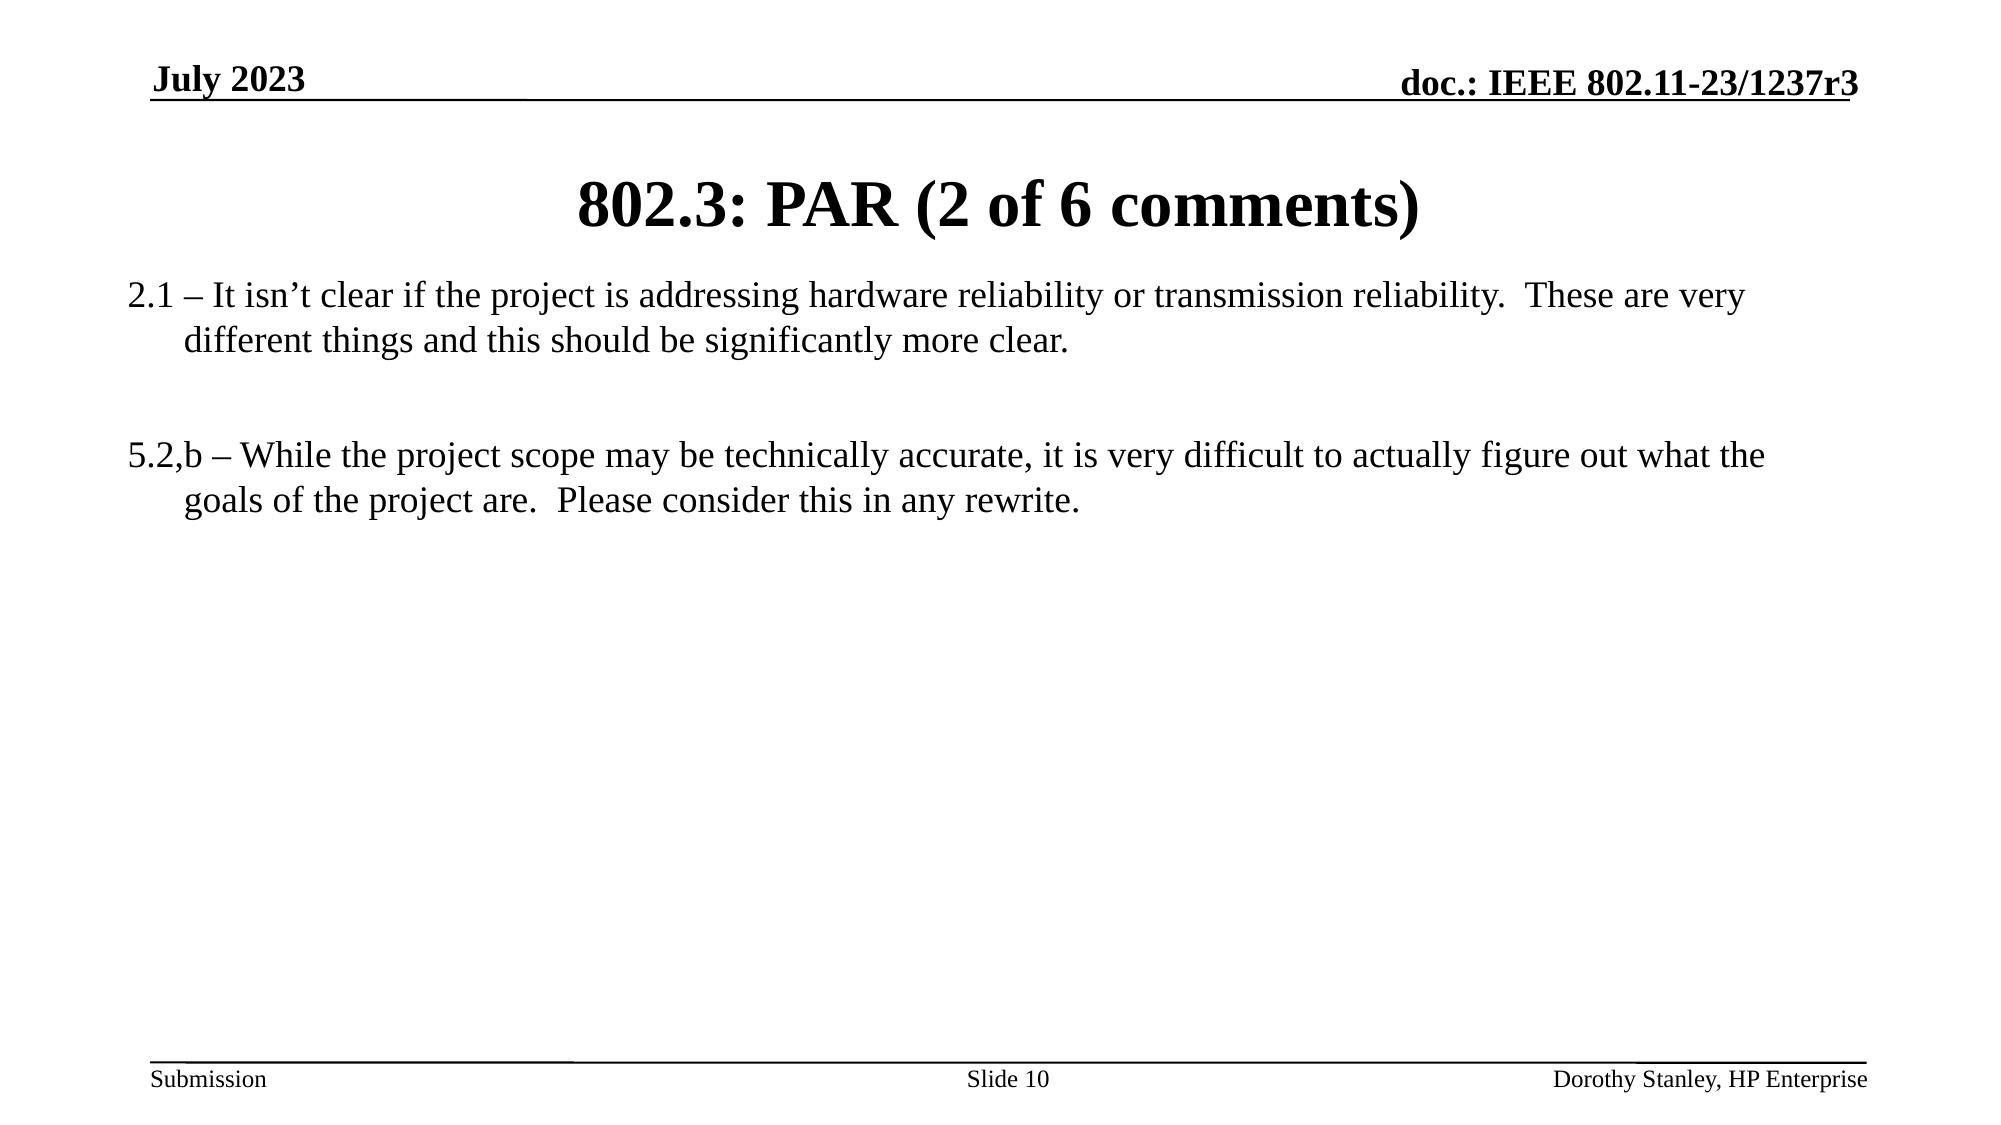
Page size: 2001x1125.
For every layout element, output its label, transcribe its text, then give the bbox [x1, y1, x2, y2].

slide_number Slide 10 [950, 1061, 1067, 1123]
footer Dorothy Stanley, HP Enterprise [1171, 1061, 1869, 1093]
title 802.3: PAR (2 of 6 comments) [149, 112, 1850, 288]
list 2.1 – It isn’t clear if the project is addressing hardware reliability or transmission reliability. These are very different things and this should be significantly more clear. 5.2,b – While the project scope may be technically accurate, it is very difficult to actually figure out what the goals of the project are. Please consider this in any rewrite. [112, 262, 1813, 938]
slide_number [152, 54, 563, 100]
